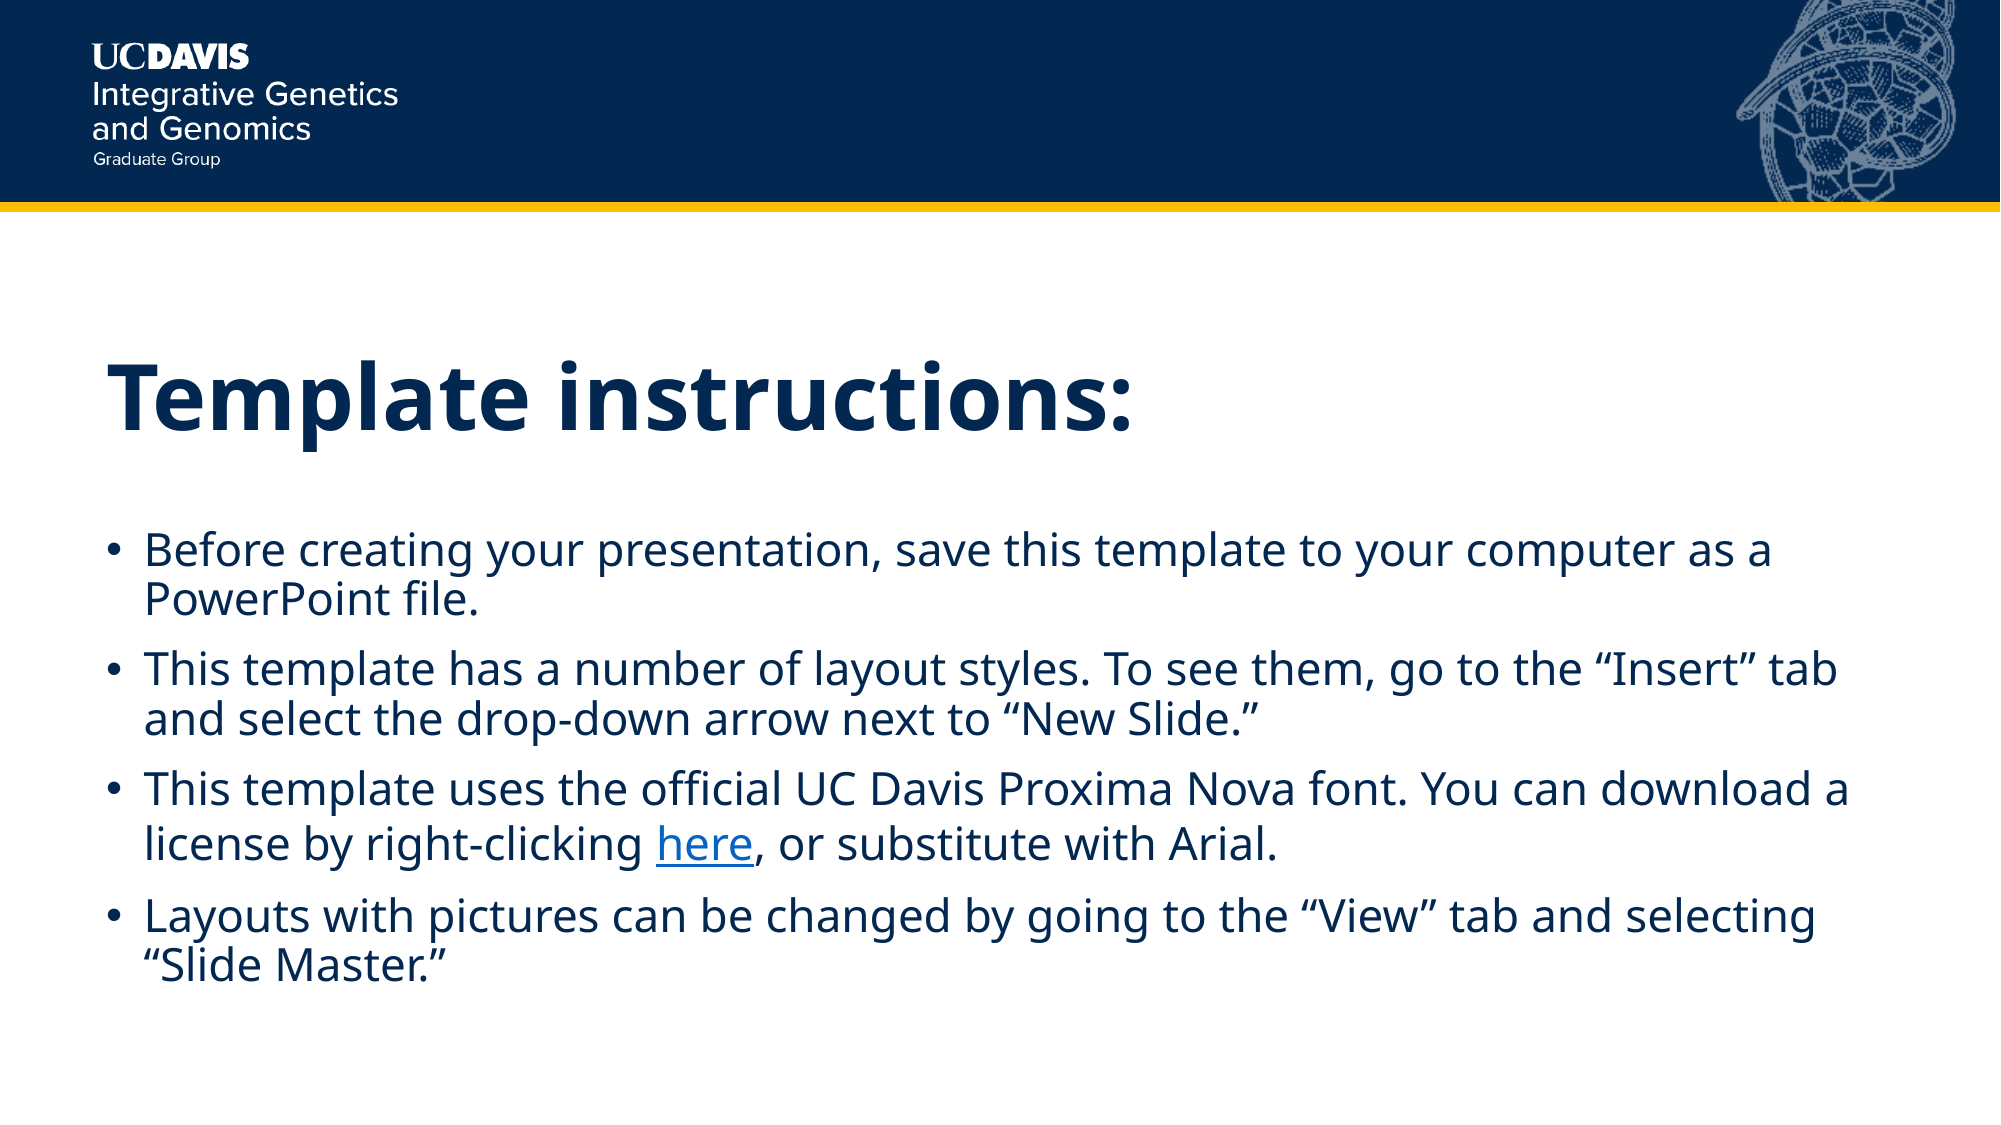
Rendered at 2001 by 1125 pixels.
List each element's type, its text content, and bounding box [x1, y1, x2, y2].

picture [1698, 0, 2000, 202]
picture [91, 42, 399, 171]
title Template instructions: [91, 292, 1863, 510]
list Before creating your presentation, save this template to your computer as a PowerPoint file. This template has a number of layout styles. To see them, go to the “Insert” tab and select the drop-down arrow next to “New Slide.” This template uses the official UC Davis Proxima Nova font. You can download a license by right-clicking here, or substitute with Arial. Layouts with pictures can be changed by going to the “View” tab and selecting “Slide Master.” [91, 519, 1880, 968]
